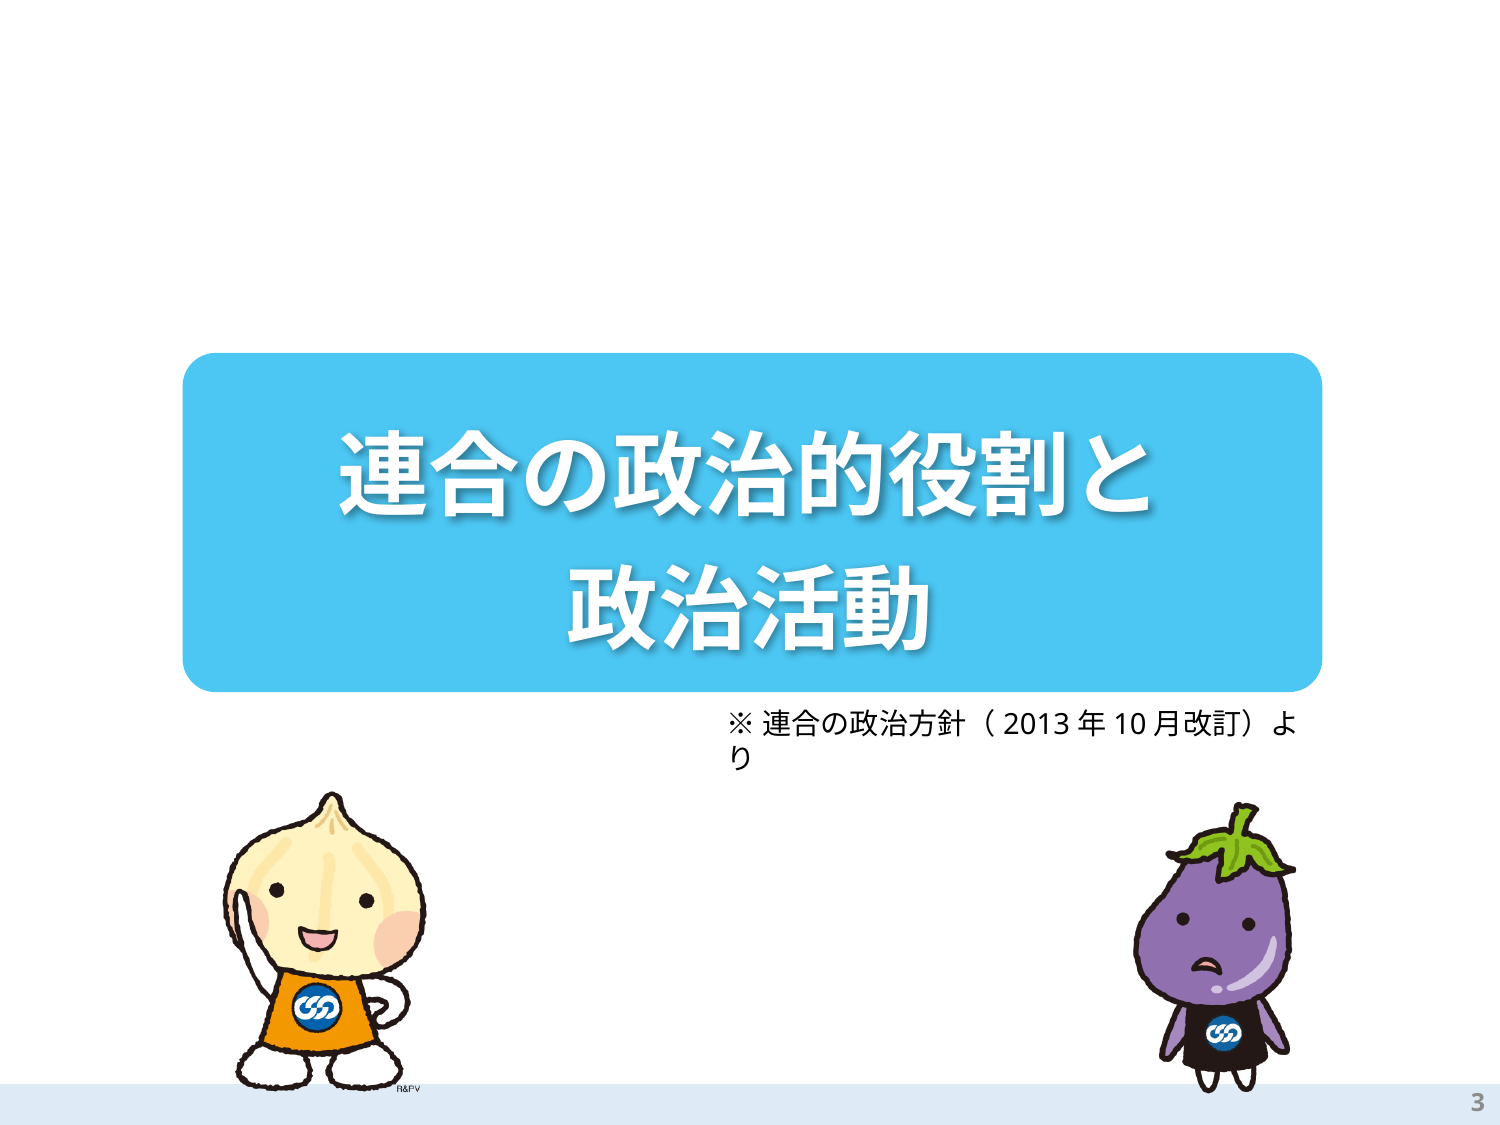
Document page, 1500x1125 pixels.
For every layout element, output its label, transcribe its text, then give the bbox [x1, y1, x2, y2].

text_box ※連合の政治方針（2013年10月改訂）より [711, 697, 1323, 783]
picture [217, 789, 437, 1093]
title 連合の政治的役割と 政治活動 [147, 337, 1353, 734]
slide_number 3 [1162, 1084, 1500, 1123]
picture [1114, 784, 1323, 1108]
